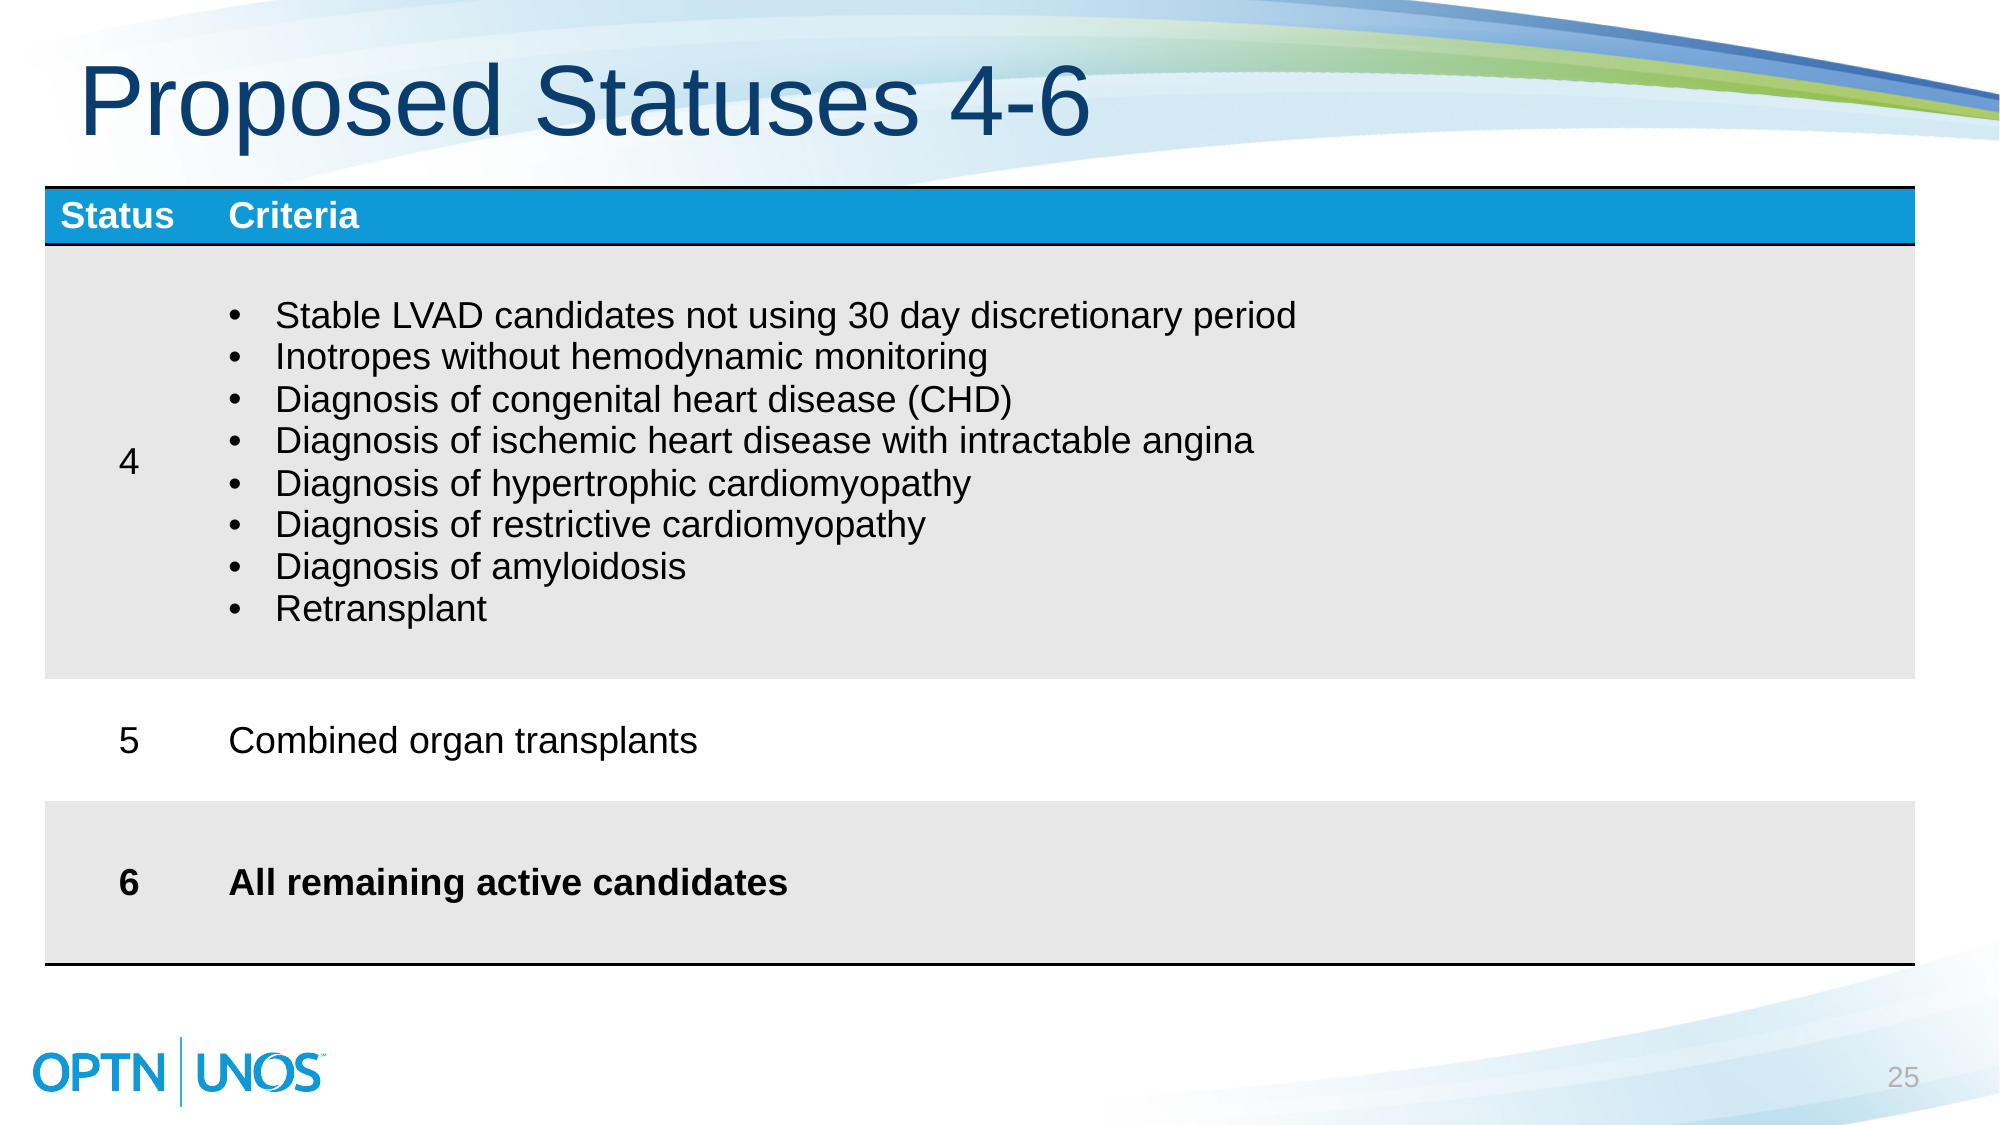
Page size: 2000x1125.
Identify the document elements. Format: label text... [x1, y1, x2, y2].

table_cell 4 [45, 246, 213, 679]
table_header Criteria [213, 189, 1915, 243]
title Proposed Statuses 4-6 [63, 25, 1975, 166]
table_cell 6 [45, 801, 213, 963]
table_cell 5 [45, 679, 213, 801]
slide_number 25 [1595, 1046, 1935, 1106]
table_cell All remaining active candidates [213, 801, 1915, 963]
table_cell Combined organ transplants [213, 679, 1915, 801]
picture [0, 0, 2000, 1125]
table_cell Stable LVAD candidates not using 30 day discretionary period Inotropes without hemodynamic monitoring Diagnosis of congenital heart disease (CHD) Diagnosis of ischemic heart disease with intractable angina Diagnosis of hypertrophic cardiomyopathy Diagnosis of restrictive cardiomyopathy Diagnosis of amyloidosis Retransplant [213, 246, 1915, 679]
table_header Status [45, 189, 213, 243]
